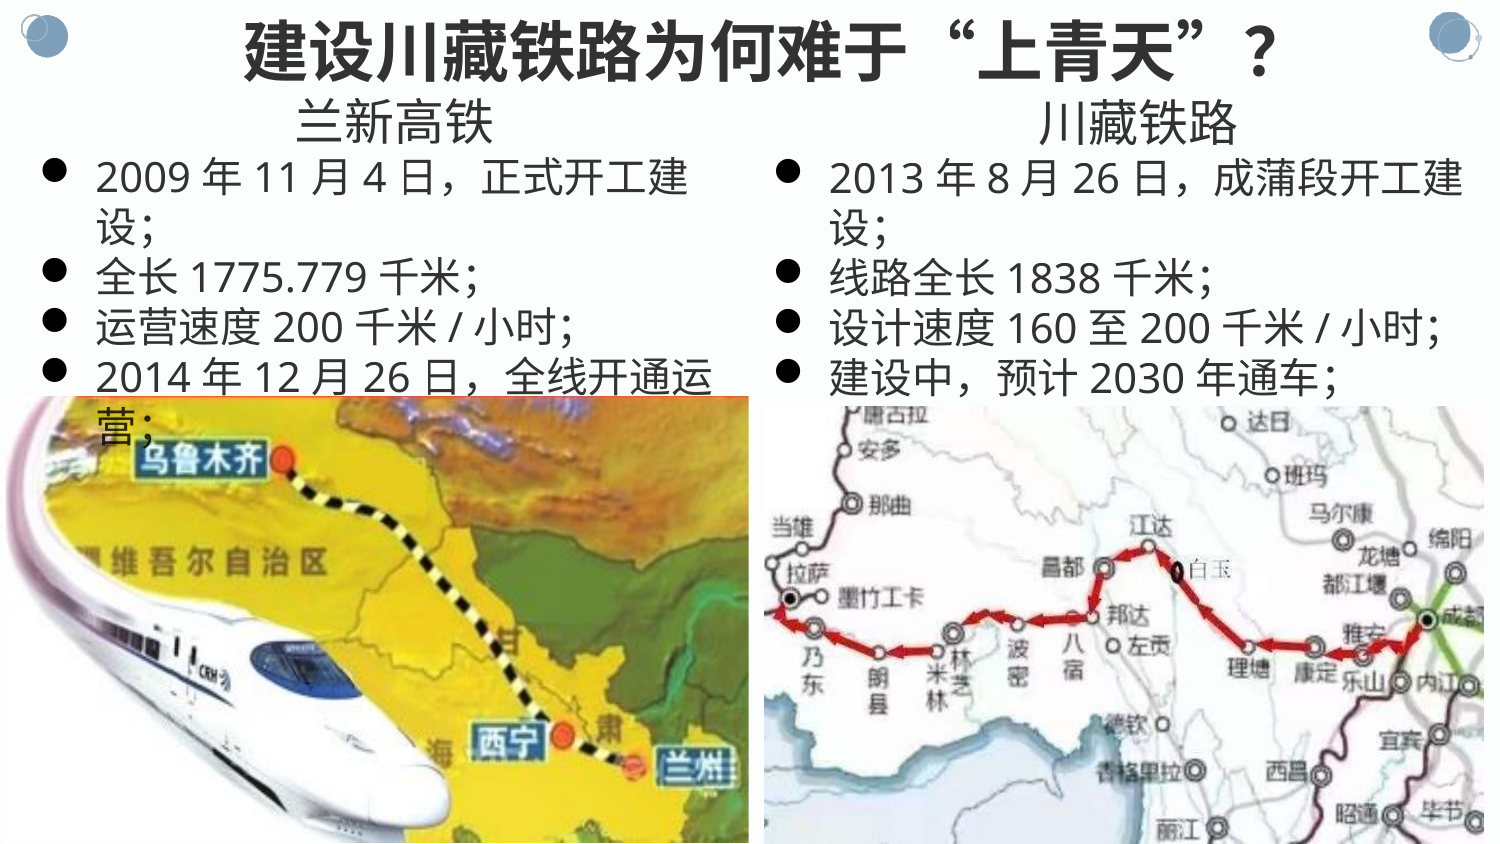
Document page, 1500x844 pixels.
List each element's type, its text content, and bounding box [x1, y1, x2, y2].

picture [5, 396, 749, 843]
picture [1411, 0, 1500, 73]
picture [0, 0, 89, 73]
text_box 川藏铁路 2013年8月26日，成蒲段开工建设； 线路全长1838千米； 设计速度160至200千米/小时； 建设中，预计2030年通车； [757, 84, 1500, 410]
text_box 兰新高铁 2009年11月4日，正式开工建设； 全长1775.779千米； 运营速度200千米/小时； 2014年12月26日，全线开通运营； [24, 83, 764, 458]
picture [764, 405, 1484, 844]
text_box 建设川藏铁路为何难于“上青天”？ [198, 2, 1355, 97]
